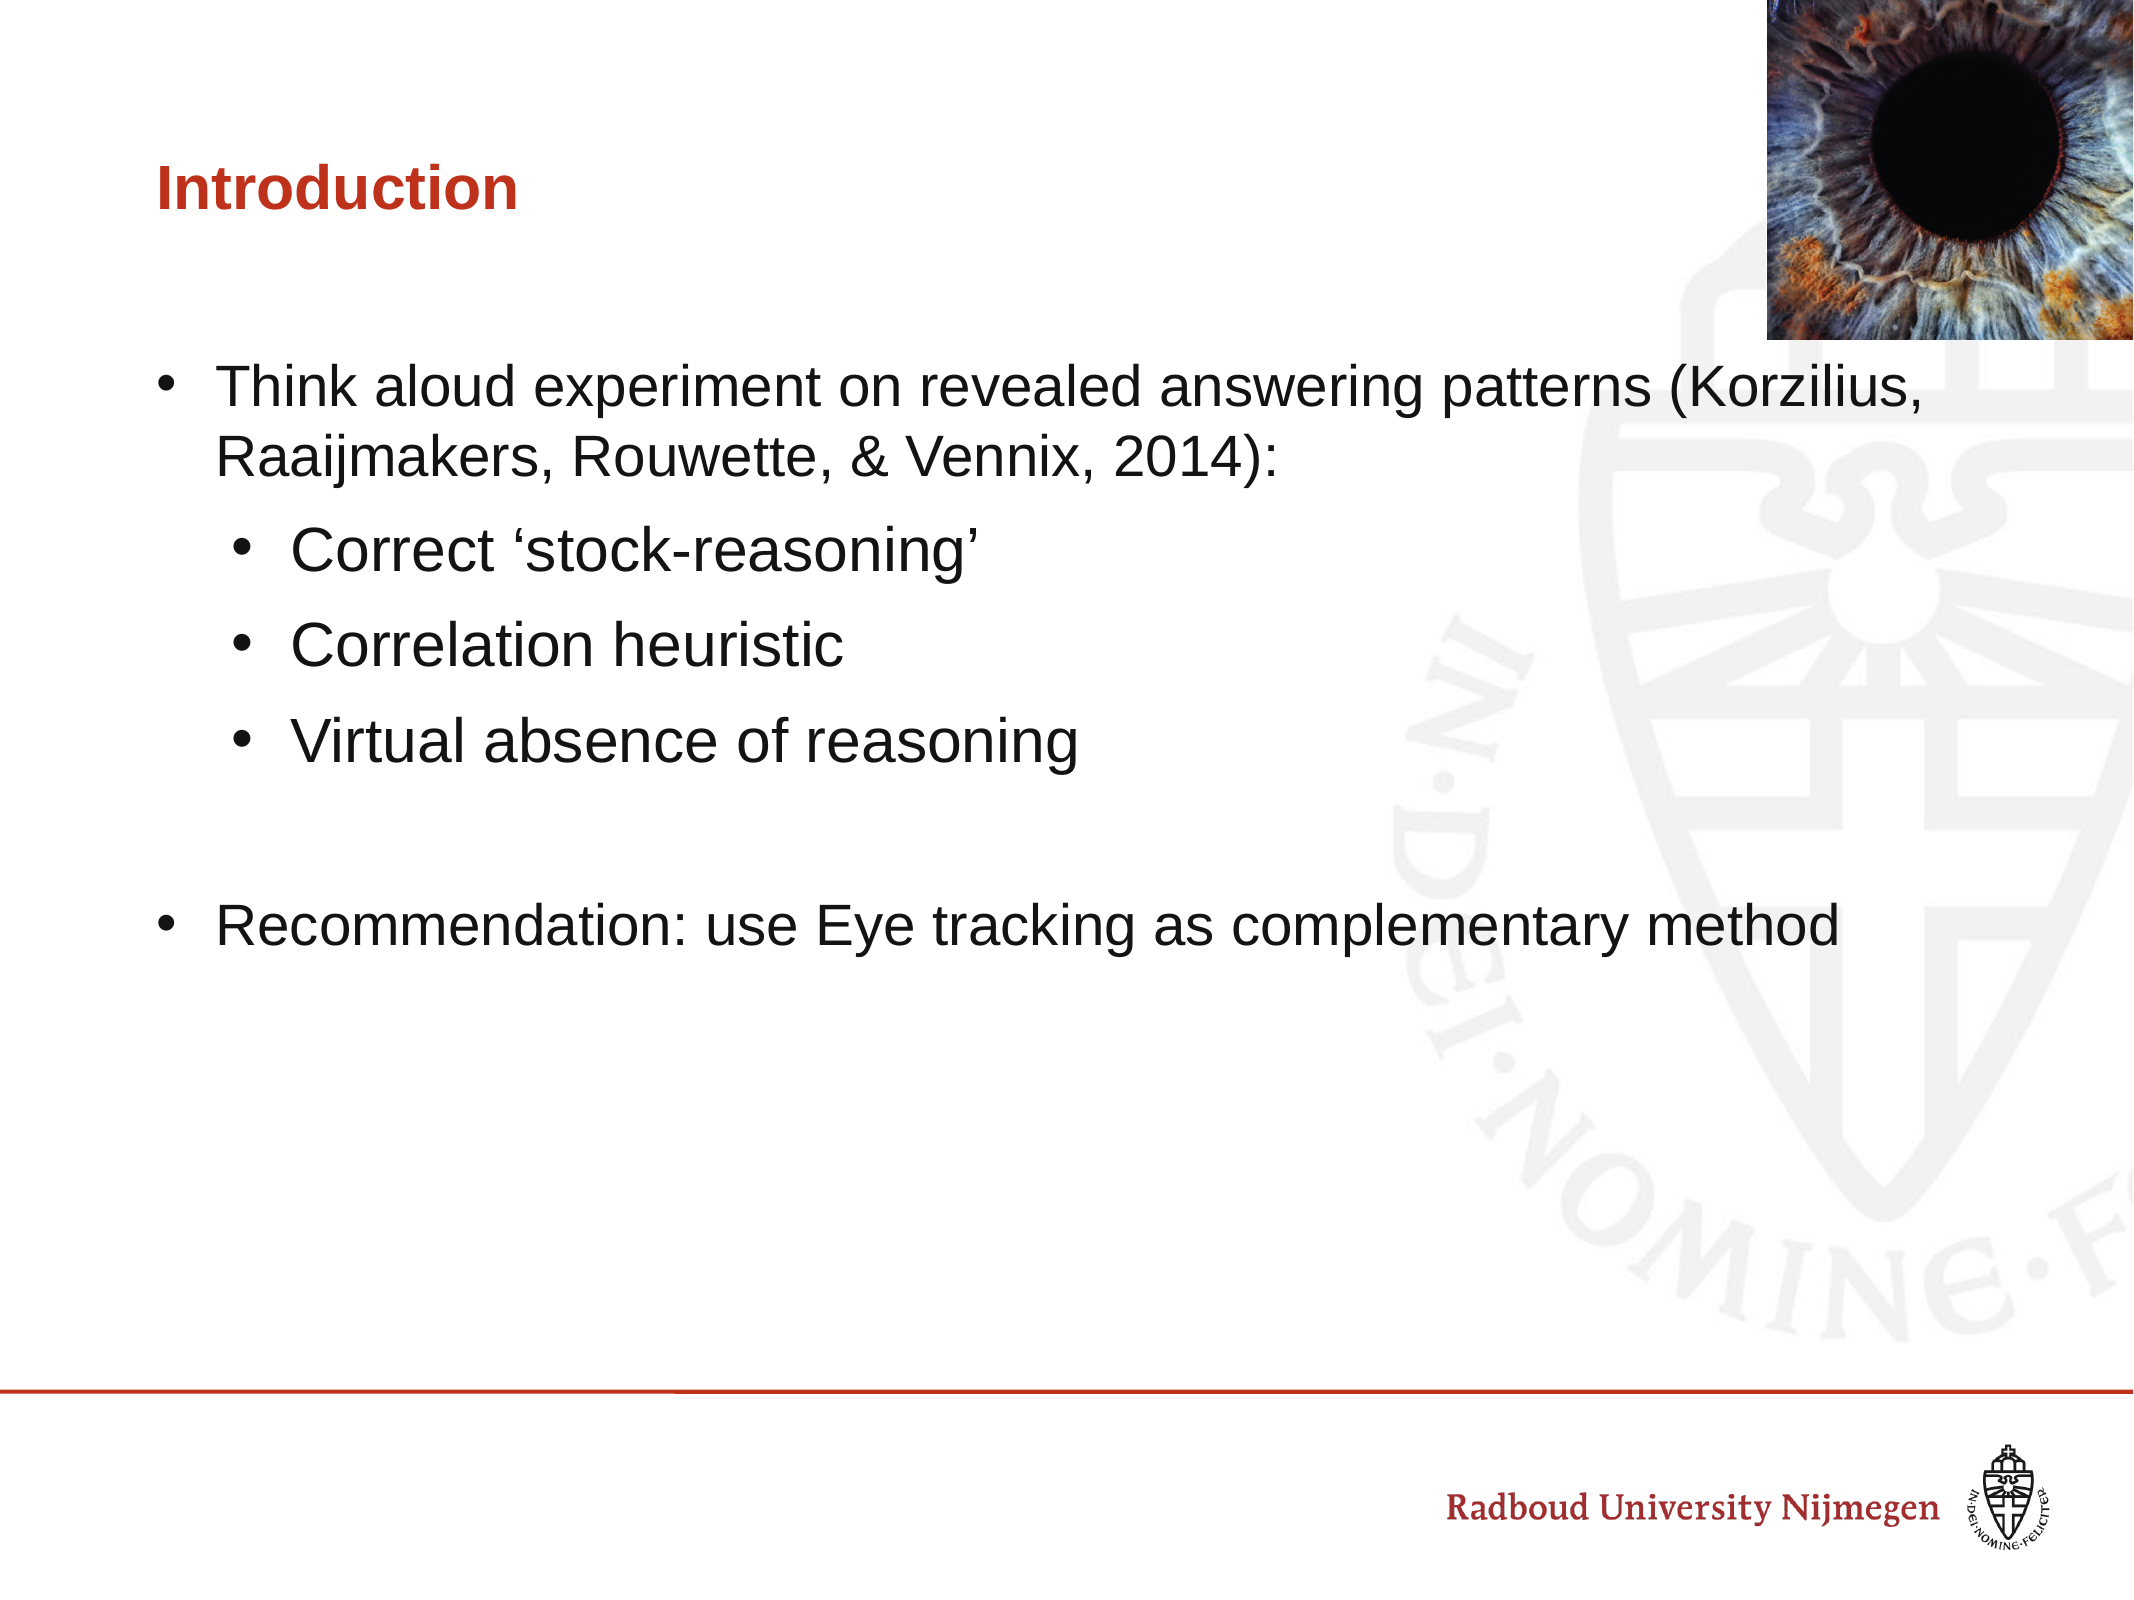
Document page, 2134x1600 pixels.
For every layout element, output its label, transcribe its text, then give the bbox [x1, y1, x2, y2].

picture [0, 0, 2134, 1389]
list Think aloud experiment on revealed answering patterns (Korzilius, Raaijmakers, Rouwette, & Vennix, 2014): Correct ‘stock-reasoning’ Correlation heuristic Virtual absence of reasoning Recommendation: use Eye tracking as complementary method [147, 339, 1961, 1326]
title Introduction [147, 137, 1961, 312]
picture [0, 1394, 2134, 1600]
